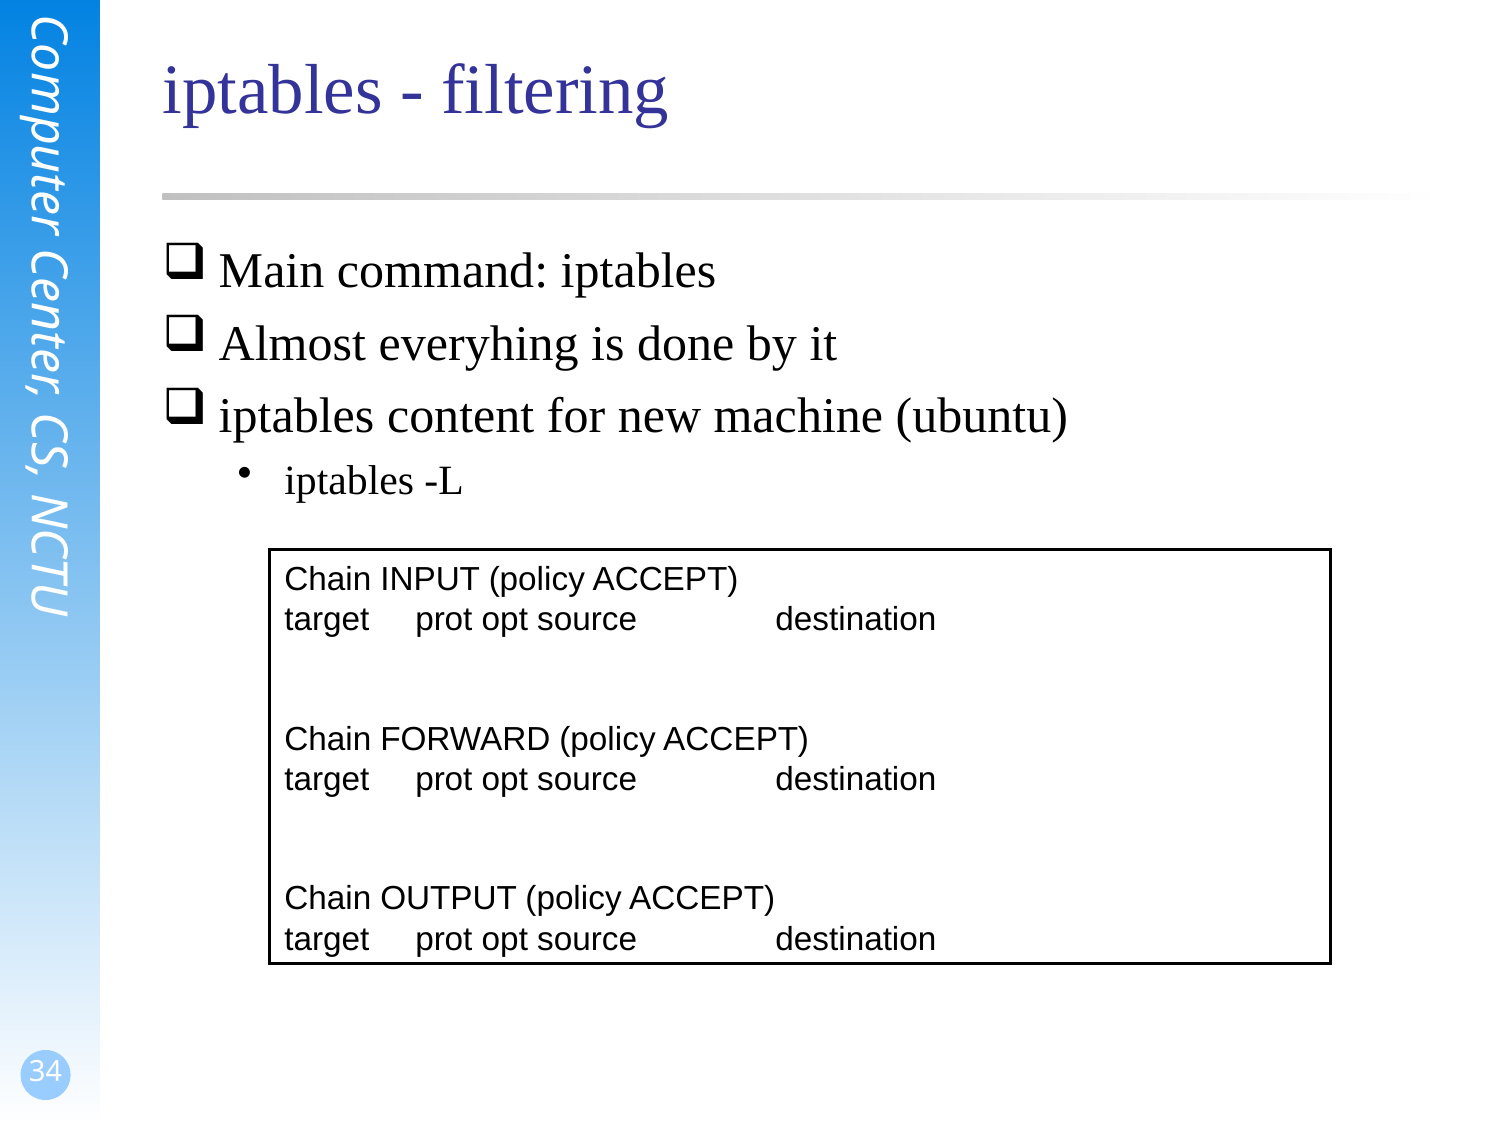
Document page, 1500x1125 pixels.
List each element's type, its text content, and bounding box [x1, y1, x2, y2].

list Main command: iptables Almost everyhing is done by it iptables content for new machine (ubuntu) iptables -L [162, 237, 1438, 1000]
title iptables - filtering [162, 42, 1438, 231]
text_box Chain INPUT (policy ACCEPT) target prot opt source destination Chain FORWARD (policy ACCEPT) target prot opt source destination Chain OUTPUT (policy ACCEPT) target prot opt source destination [269, 549, 1331, 964]
